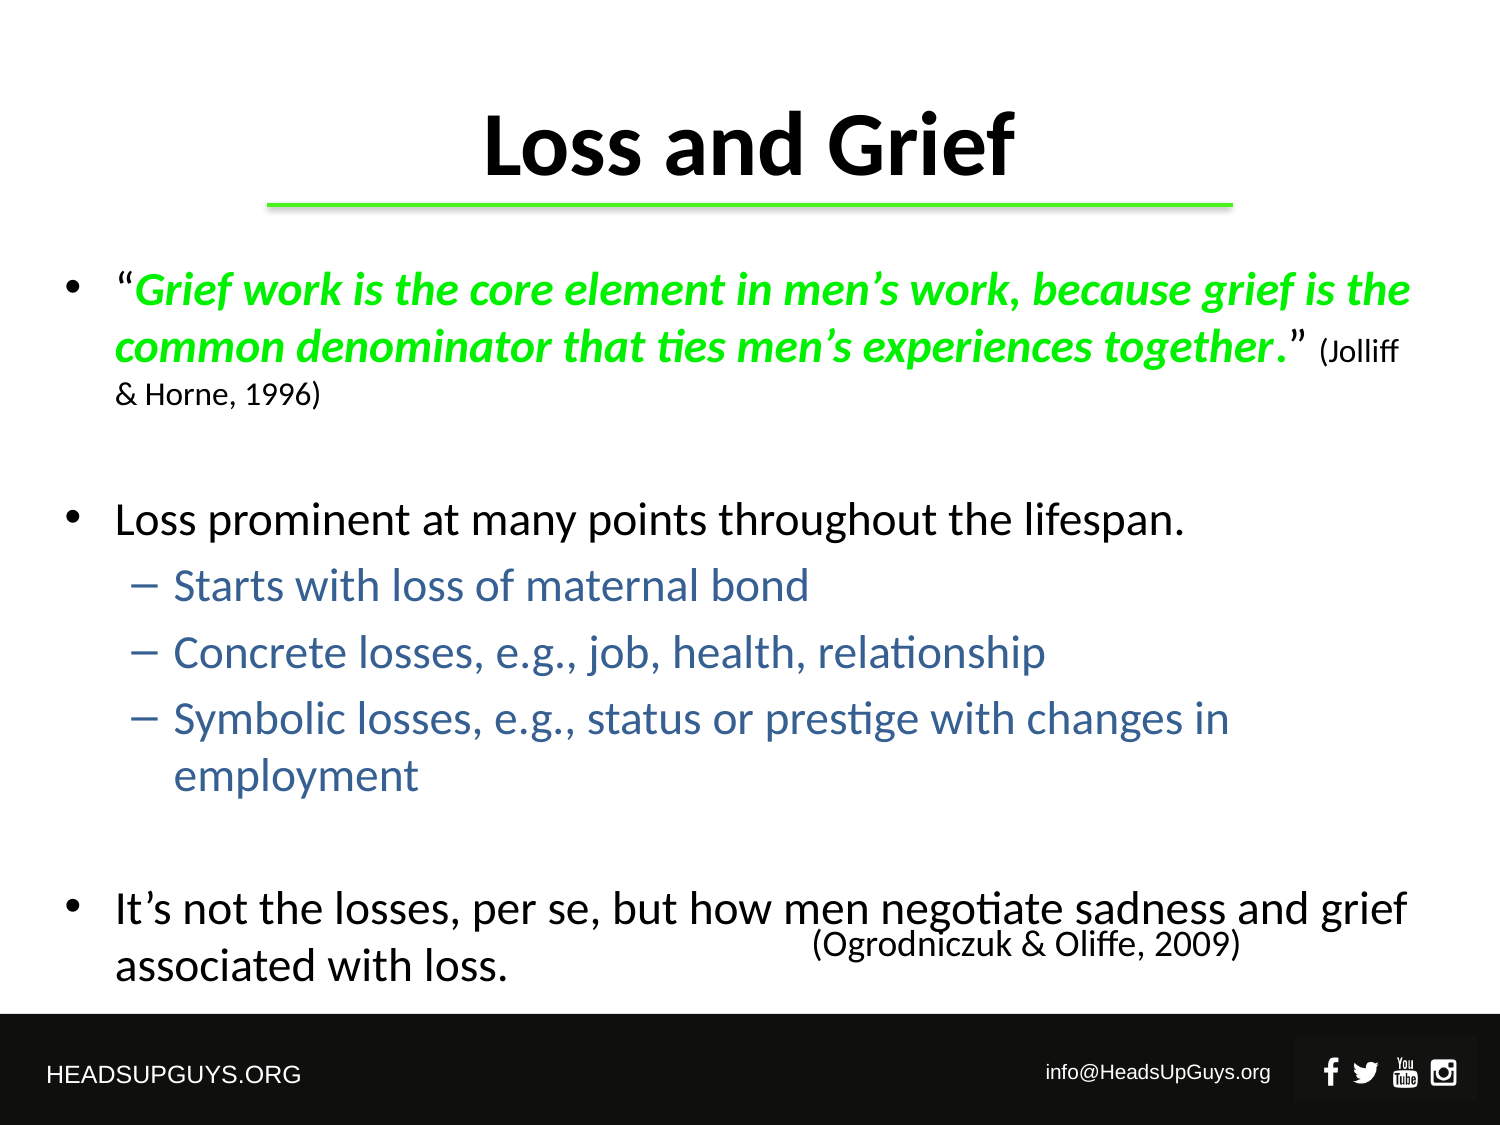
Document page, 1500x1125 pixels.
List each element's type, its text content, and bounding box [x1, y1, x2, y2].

list “Grief work is the core element in men’s work, because grief is the common denominator that ties men’s experiences together.” (Jolliff & Horne, 1996) Loss prominent at many points throughout the lifespan. Starts with loss of maternal bond Concrete losses, e.g., job, health, relationship Symbolic losses, e.g., status or prestige with changes in employment It’s not the losses, per se, but how men negotiate sadness and grief associated with loss. [49, 250, 1445, 1002]
title Loss and Grief [75, 45, 1425, 233]
text_box HEADSUPGUYS.ORG [31, 1050, 493, 1125]
picture [1293, 1036, 1477, 1101]
text_box (Ogrodniczuk & Oliffe, 2009) [796, 911, 1262, 971]
text_box info@HeadsUpGuys.org [1030, 1050, 1286, 1091]
text_box [0, 1012, 1500, 1125]
